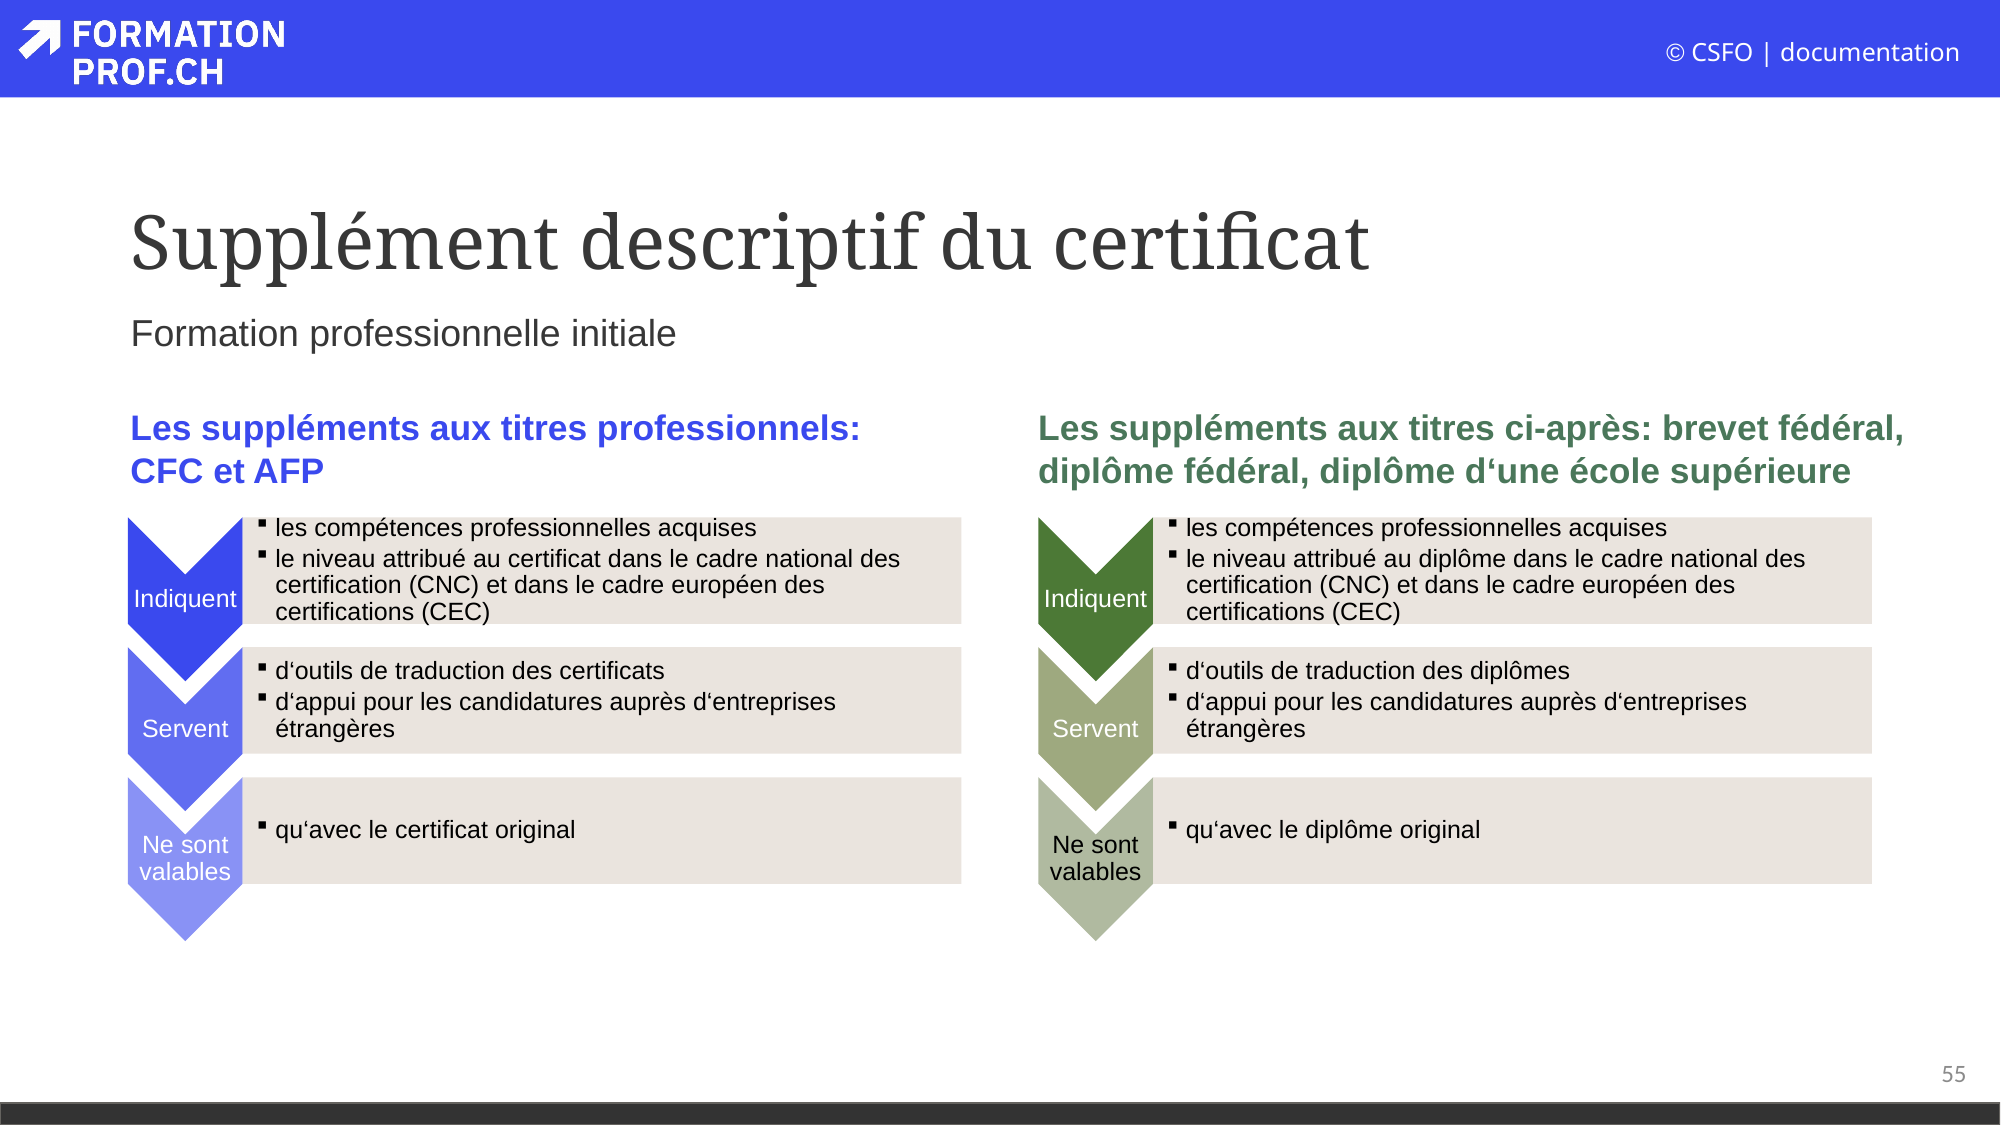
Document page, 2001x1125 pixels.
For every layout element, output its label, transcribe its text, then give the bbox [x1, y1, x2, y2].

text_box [1038, 517, 1872, 942]
title Supplément descriptif du certificat [115, 136, 1438, 306]
text_box Les suppléments aux titres ci-après: brevet fédéral, diplôme fédéral, diplôme d‘une école supérieure [1023, 397, 1952, 616]
picture [18, 20, 284, 85]
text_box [127, 517, 962, 942]
list Formation professionnelle initiale [115, 306, 1438, 388]
slide_number 55 [1531, 1042, 1982, 1103]
text_box Les suppléments aux titres professionnels: CFC et AFP [115, 397, 1023, 563]
